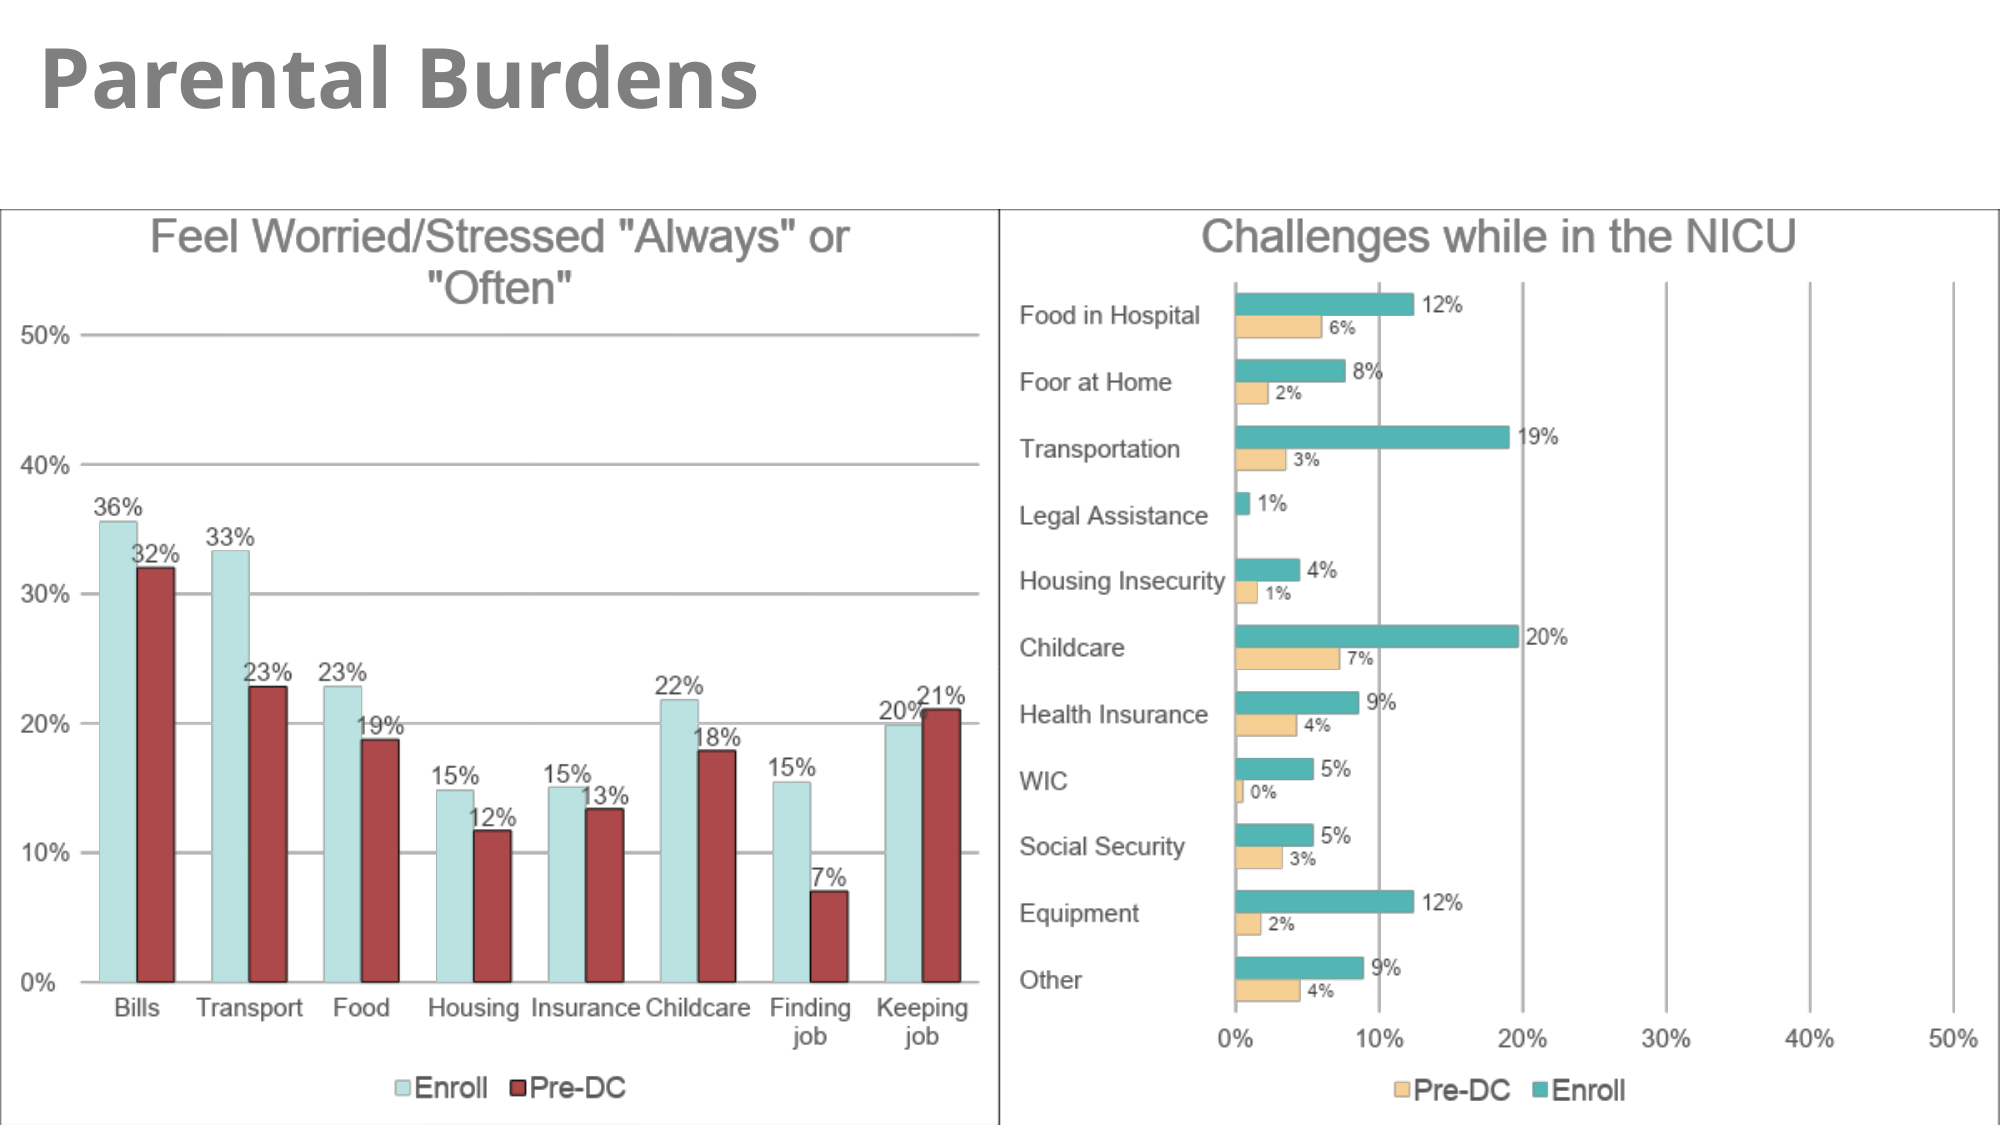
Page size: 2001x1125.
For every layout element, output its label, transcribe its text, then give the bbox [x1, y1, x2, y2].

picture [0, 208, 2000, 1125]
title Parental Burdens [23, 0, 1749, 191]
